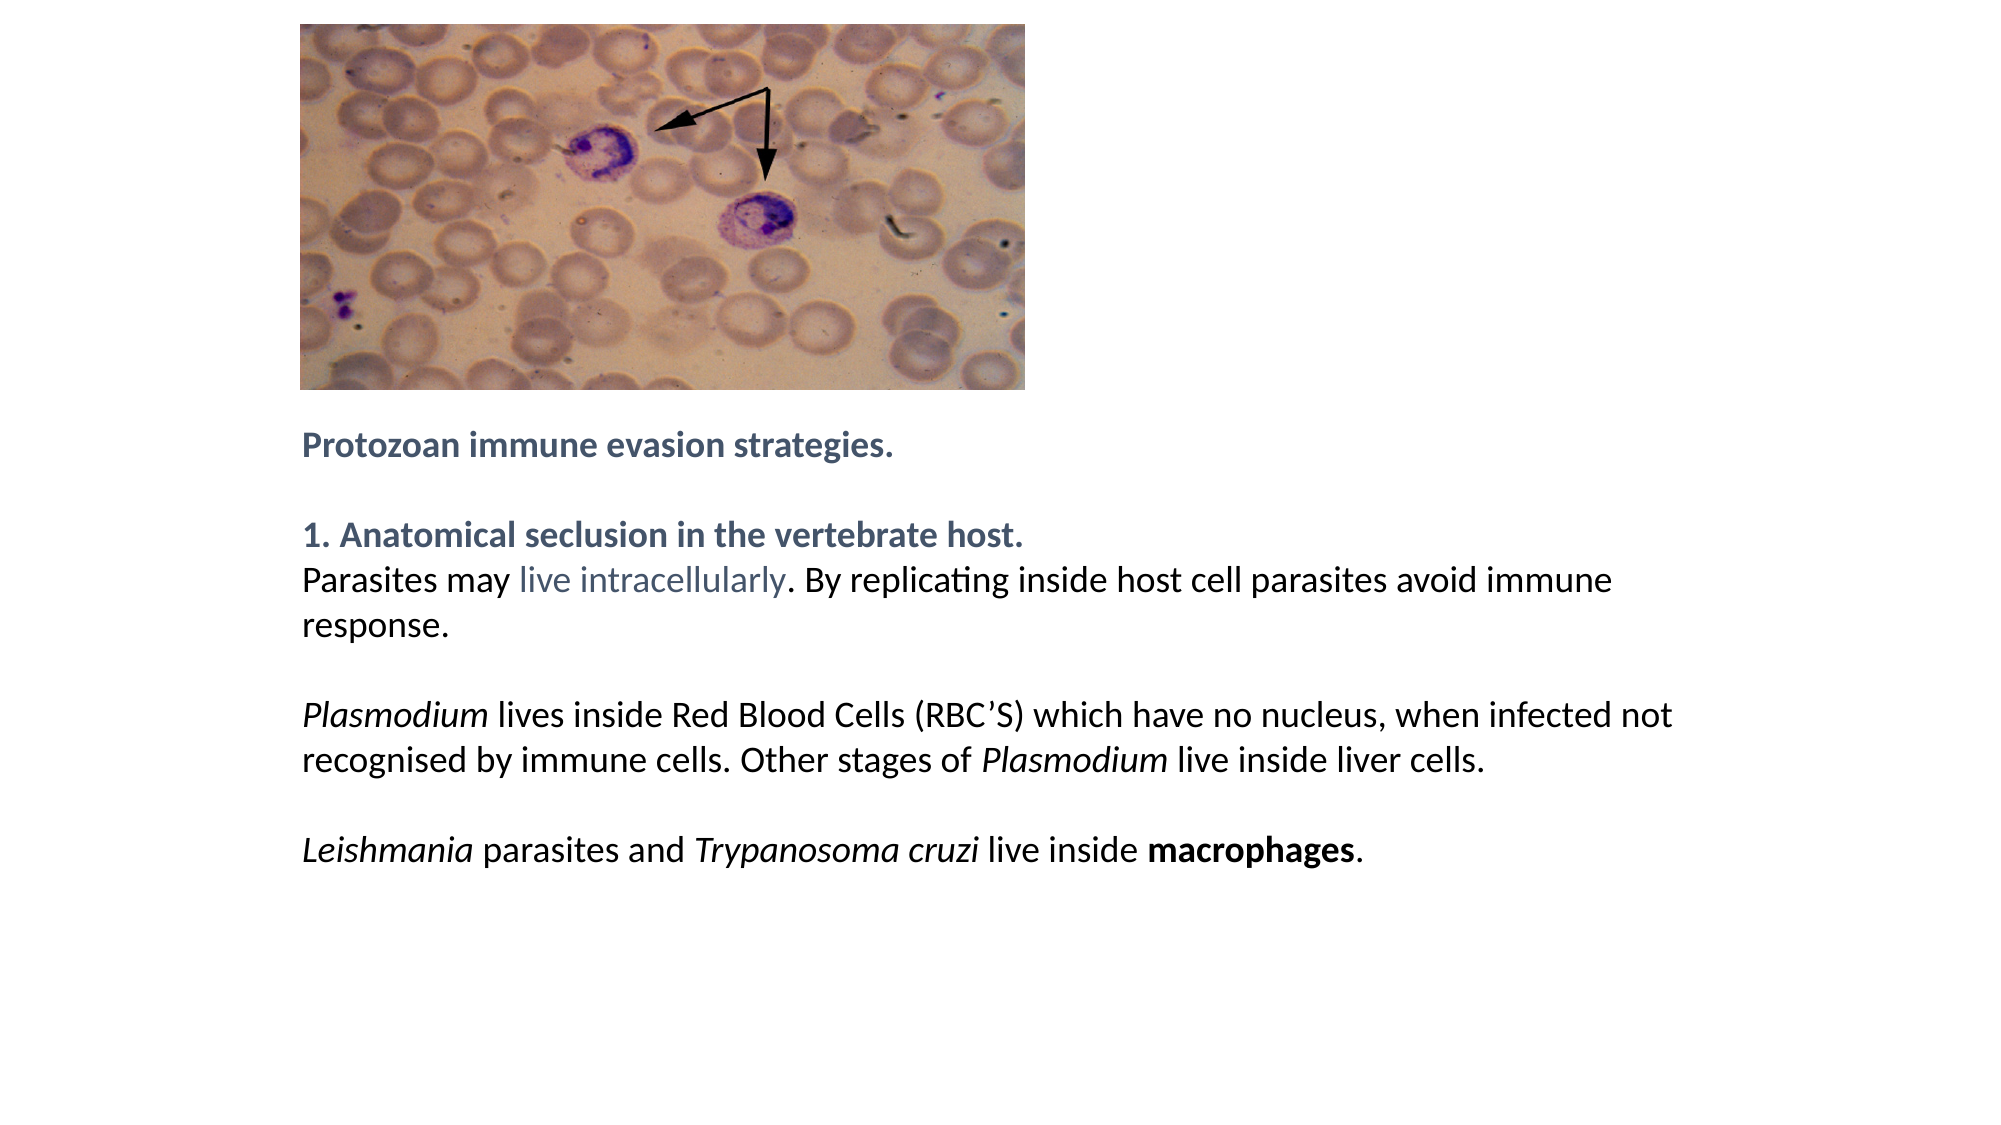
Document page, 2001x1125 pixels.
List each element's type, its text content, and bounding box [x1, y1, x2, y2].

picture [299, 24, 1025, 390]
text_box Protozoan immune evasion strategies. 1. Anatomical seclusion in the vertebrate host. Parasites may live intracellularly. By replicating inside host cell parasites avoid immune response. Plasmodium lives inside Red Blood Cells (RBC’S) which have no nucleus, when infected not recognised by immune cells. Other stages of Plasmodium live inside liver cells. Leishmania parasites and Trypanosoma cruzi live inside macrophages. [287, 412, 1700, 923]
